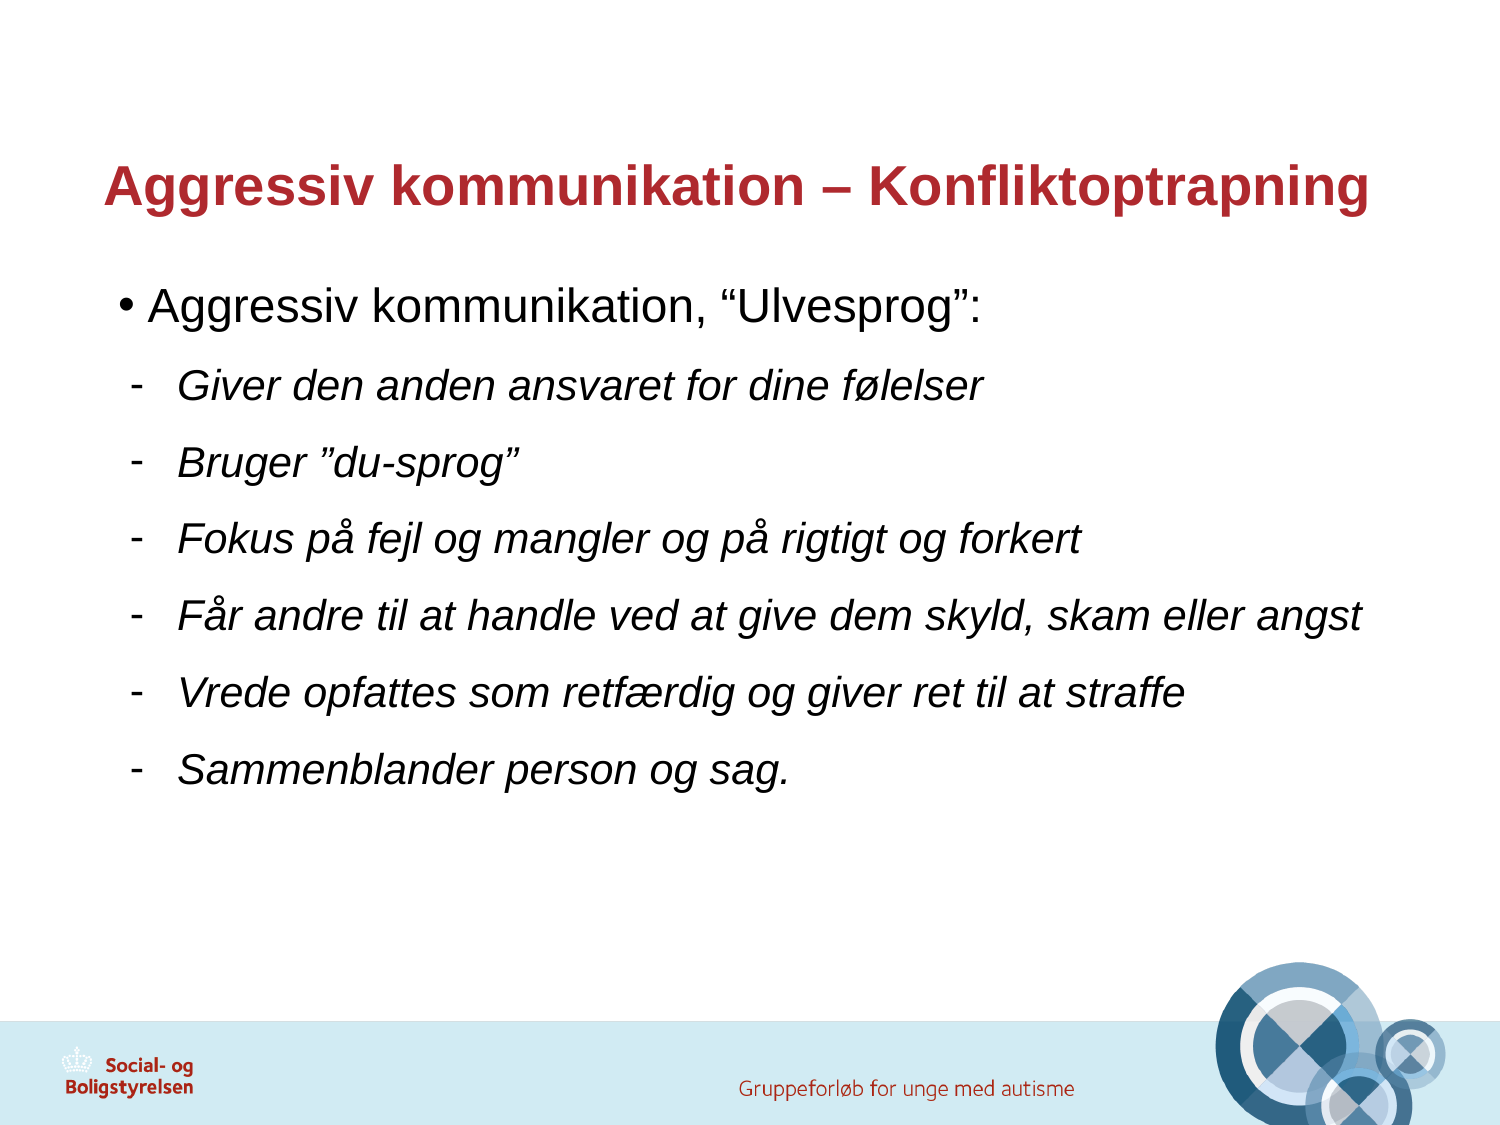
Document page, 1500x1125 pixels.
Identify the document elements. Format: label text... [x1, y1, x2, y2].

list Aggressiv kommunikation, “Ulvesprog”: Giver den anden ansvaret for dine følelser Bruger ”du-sprog” Fokus på fejl og mangler og på rigtigt og forkert Får andre til at handle ved at give dem skyld, skam eller angst Vrede opfattes som retfærdig og giver ret til at straffe Sammenblander person og sag. [103, 267, 1400, 964]
title Aggressiv kommunikation – Konfliktoptrapning [103, 125, 1400, 250]
picture [0, 962, 1500, 1125]
